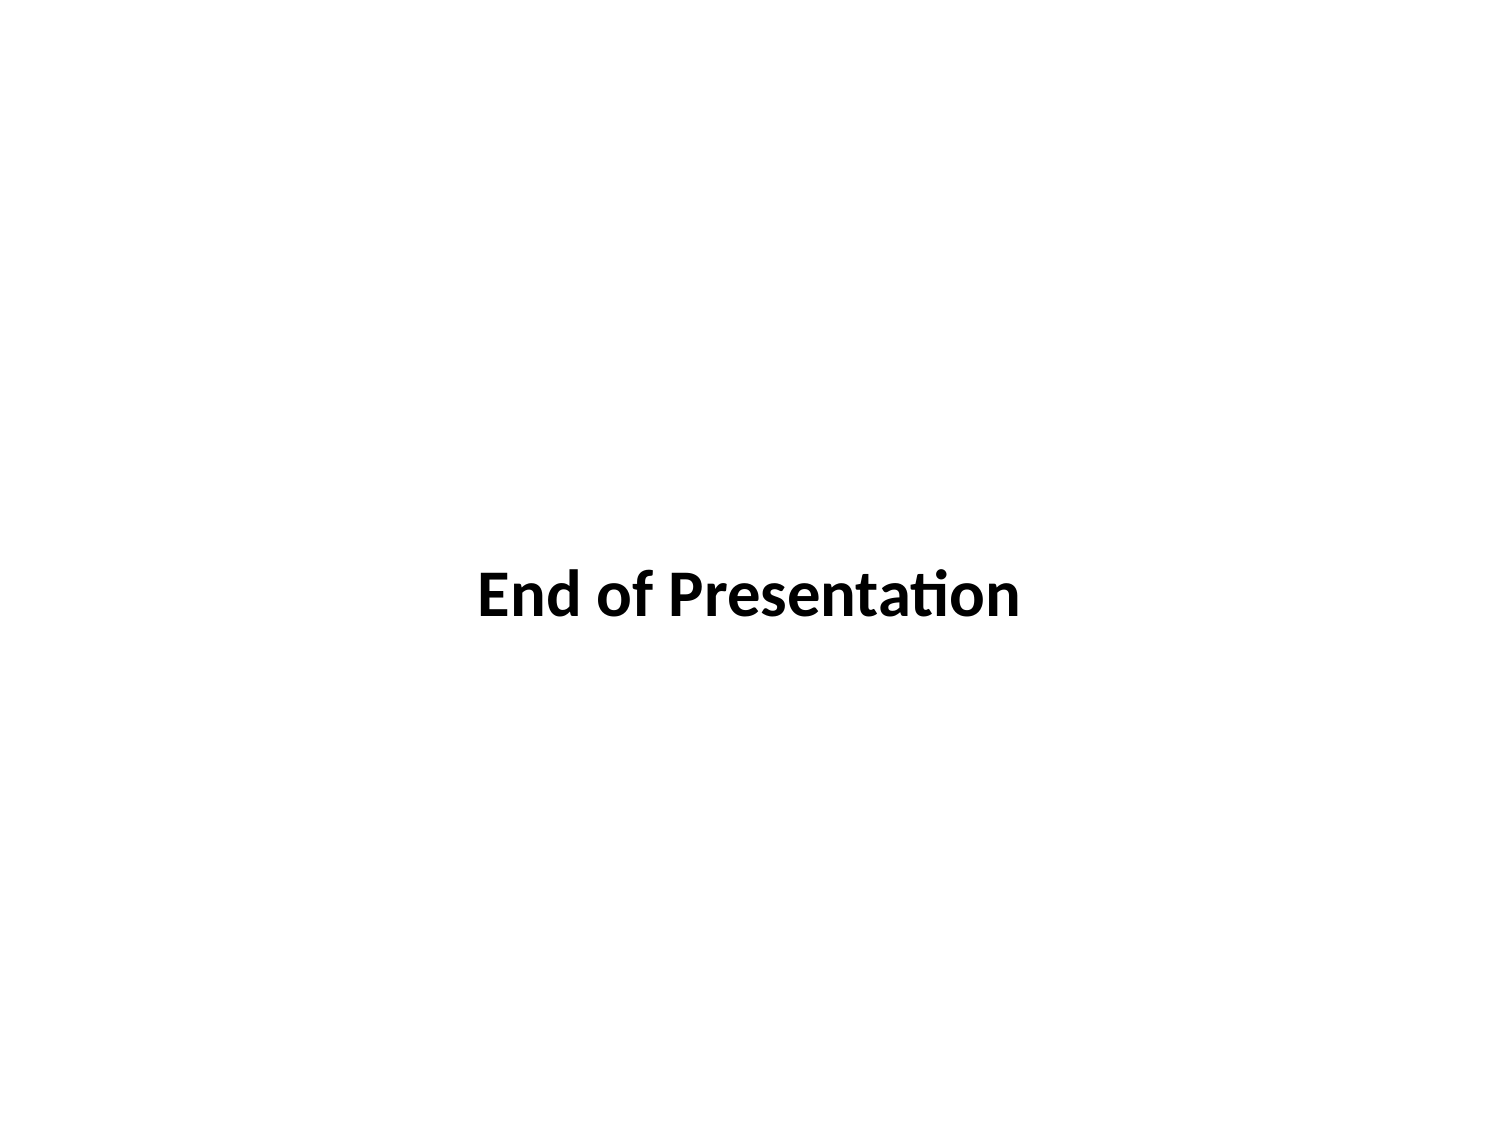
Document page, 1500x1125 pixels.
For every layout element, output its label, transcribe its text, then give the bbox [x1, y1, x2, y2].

list End of Presentation [75, 262, 1425, 1005]
